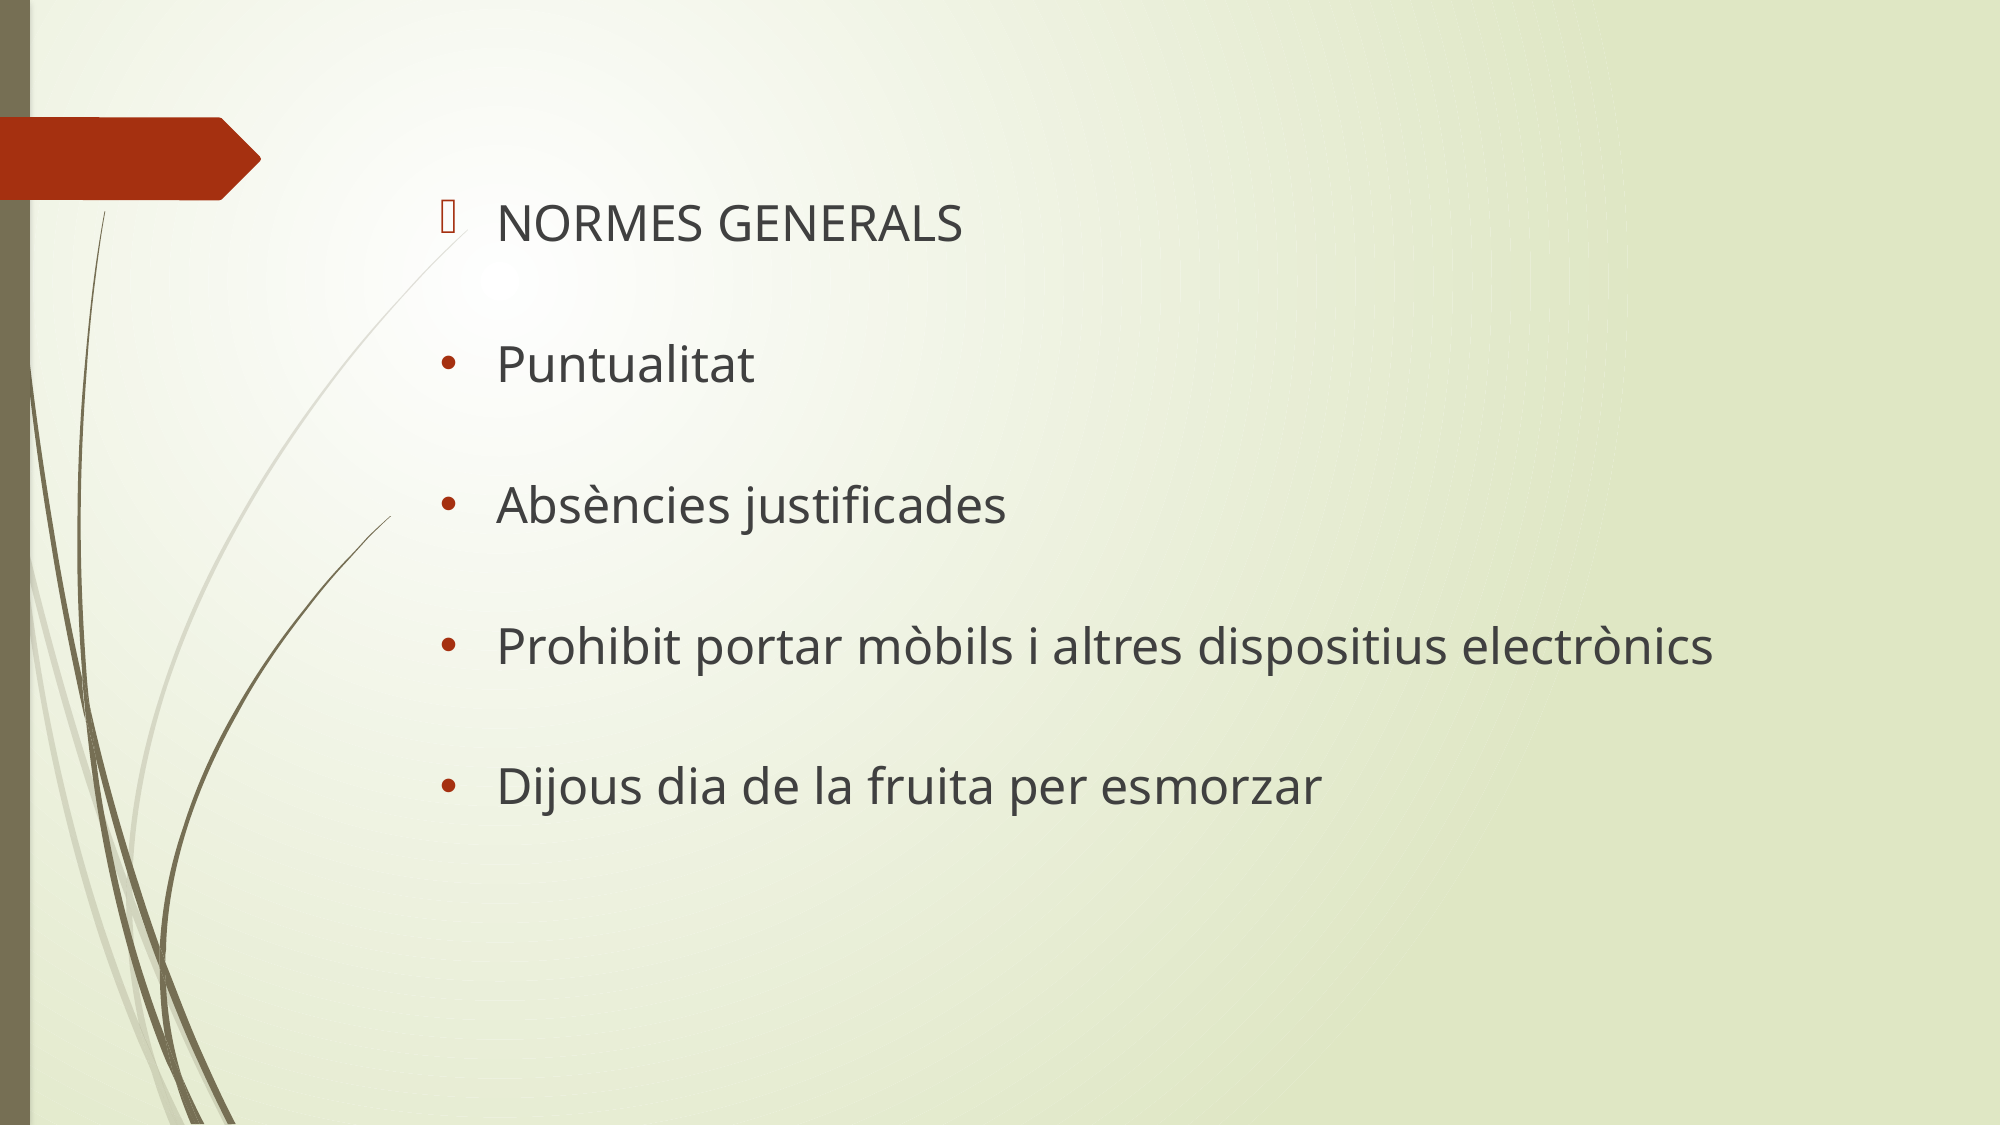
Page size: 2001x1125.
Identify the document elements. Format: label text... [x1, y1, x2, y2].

list NORMES GENERALS Puntualitat Absències justificades Prohibit portar mòbils i altres dispositius electrònics Dijous dia de la fruita per esmorzar [424, 124, 1888, 970]
